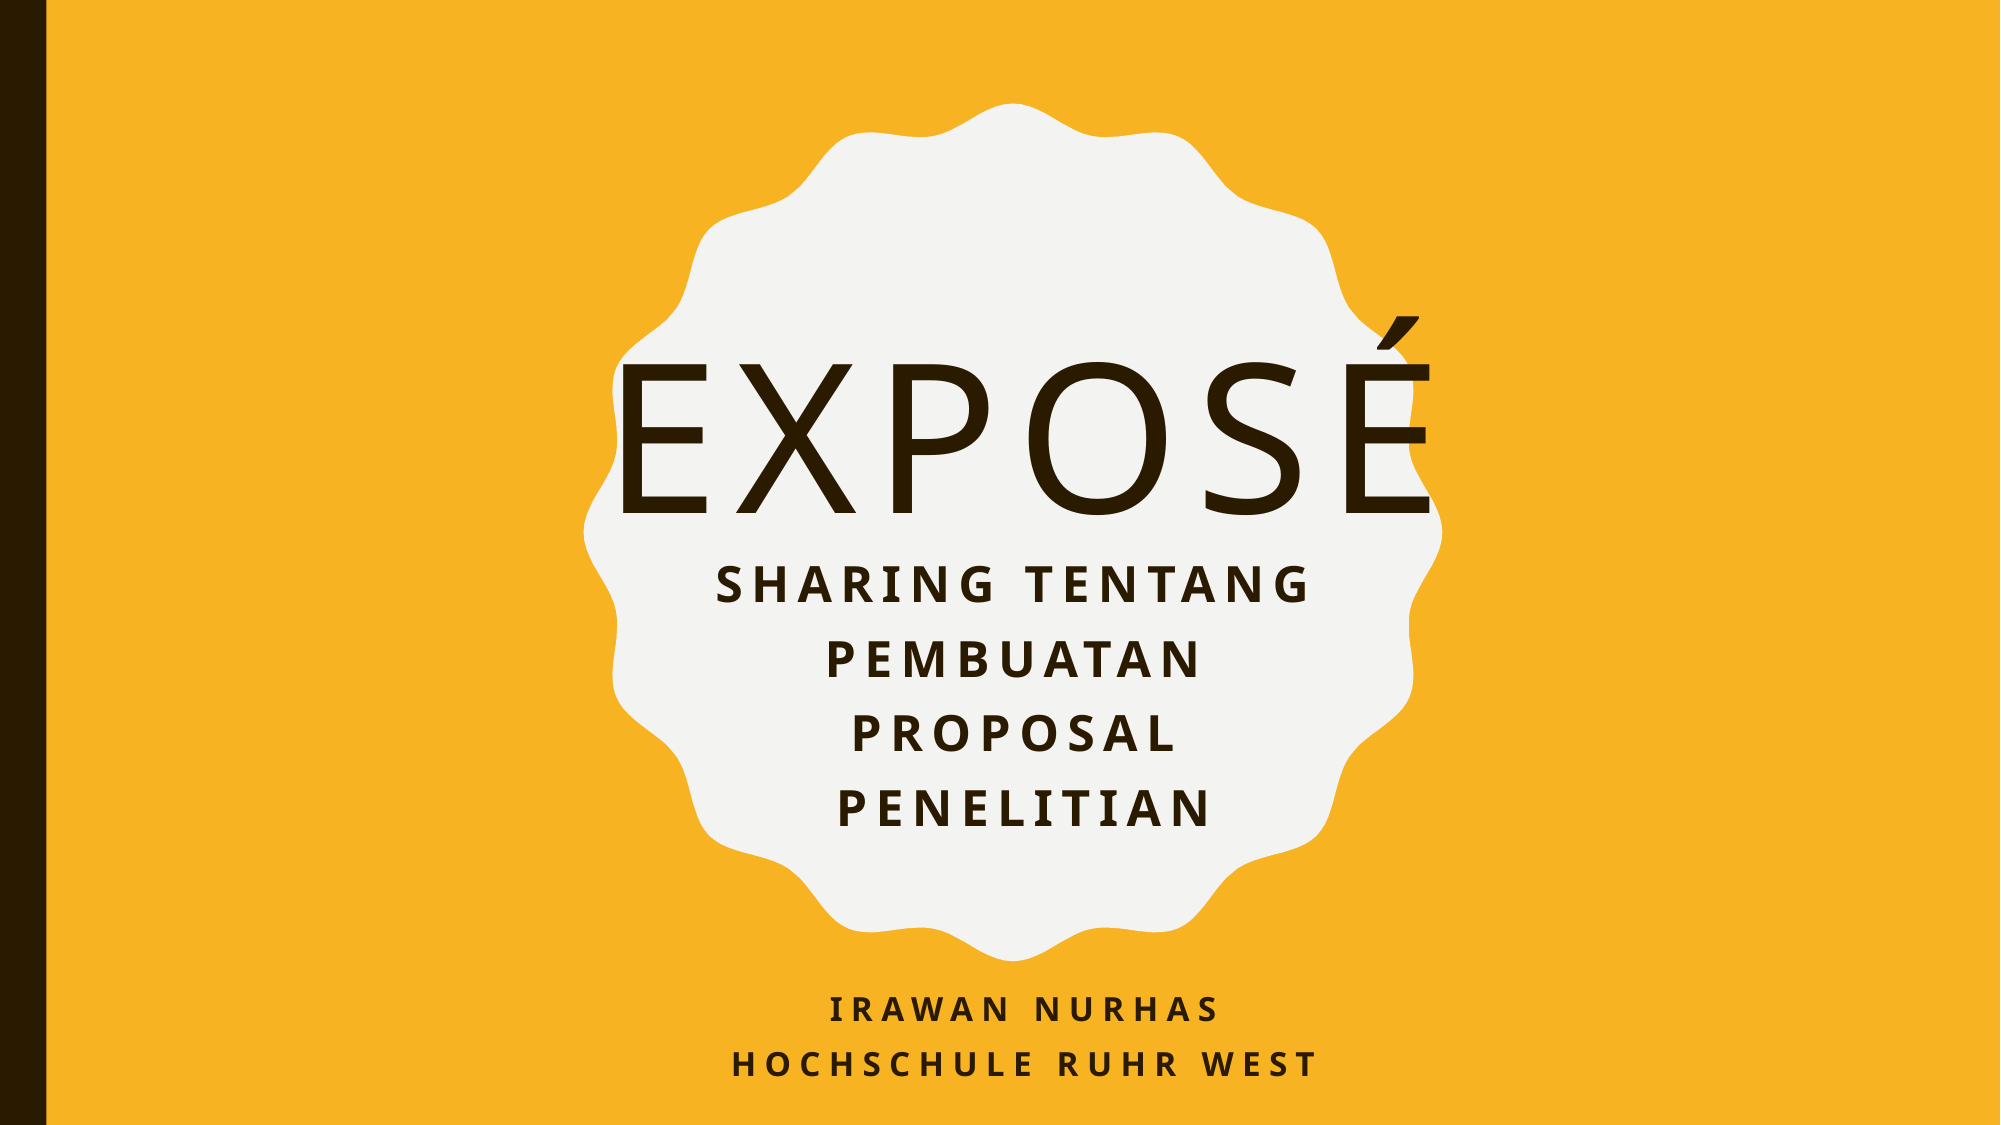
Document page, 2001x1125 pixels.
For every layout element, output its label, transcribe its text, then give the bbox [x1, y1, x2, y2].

subtitle Irawan nurhas Hochschule ruhr west [363, 980, 1684, 1103]
title Exposé [176, 327, 1870, 565]
text_box Sharing tentang pembuatan Proposal penelitian [363, 545, 1684, 667]
